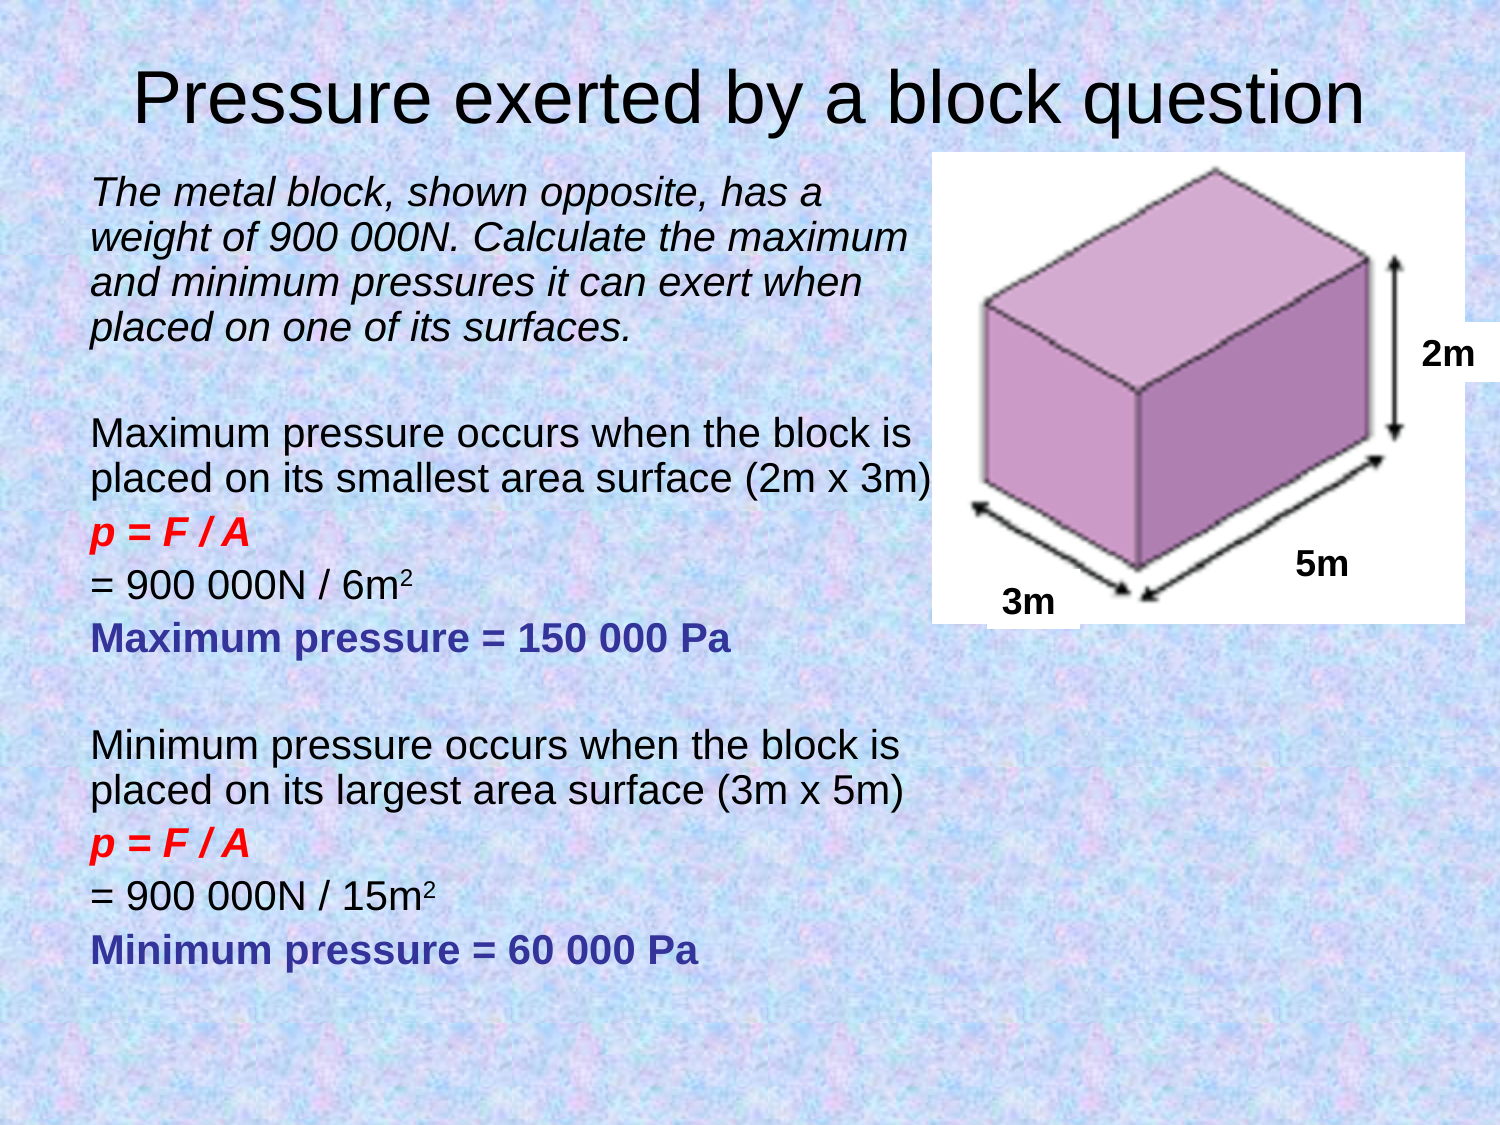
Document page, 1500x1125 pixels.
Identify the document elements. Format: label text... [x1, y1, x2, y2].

list The metal block, shown opposite, has a weight of 900 000N. Calculate the maximum and minimum pressures it can exert when placed on one of its surfaces. Maximum pressure occurs when the block is placed on its smallest area surface (2m x 3m) p = F / A = 900 000N / 6m2 Maximum pressure = 150 000 Pa Minimum pressure occurs when the block is placed on its largest area surface (3m x 5m) p = F / A = 900 000N / 15m2 Minimum pressure = 60 000 Pa [75, 162, 964, 1005]
picture [0, 0, 1500, 1125]
title Pressure exerted by a block question [75, 45, 1425, 142]
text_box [932, 152, 1500, 630]
